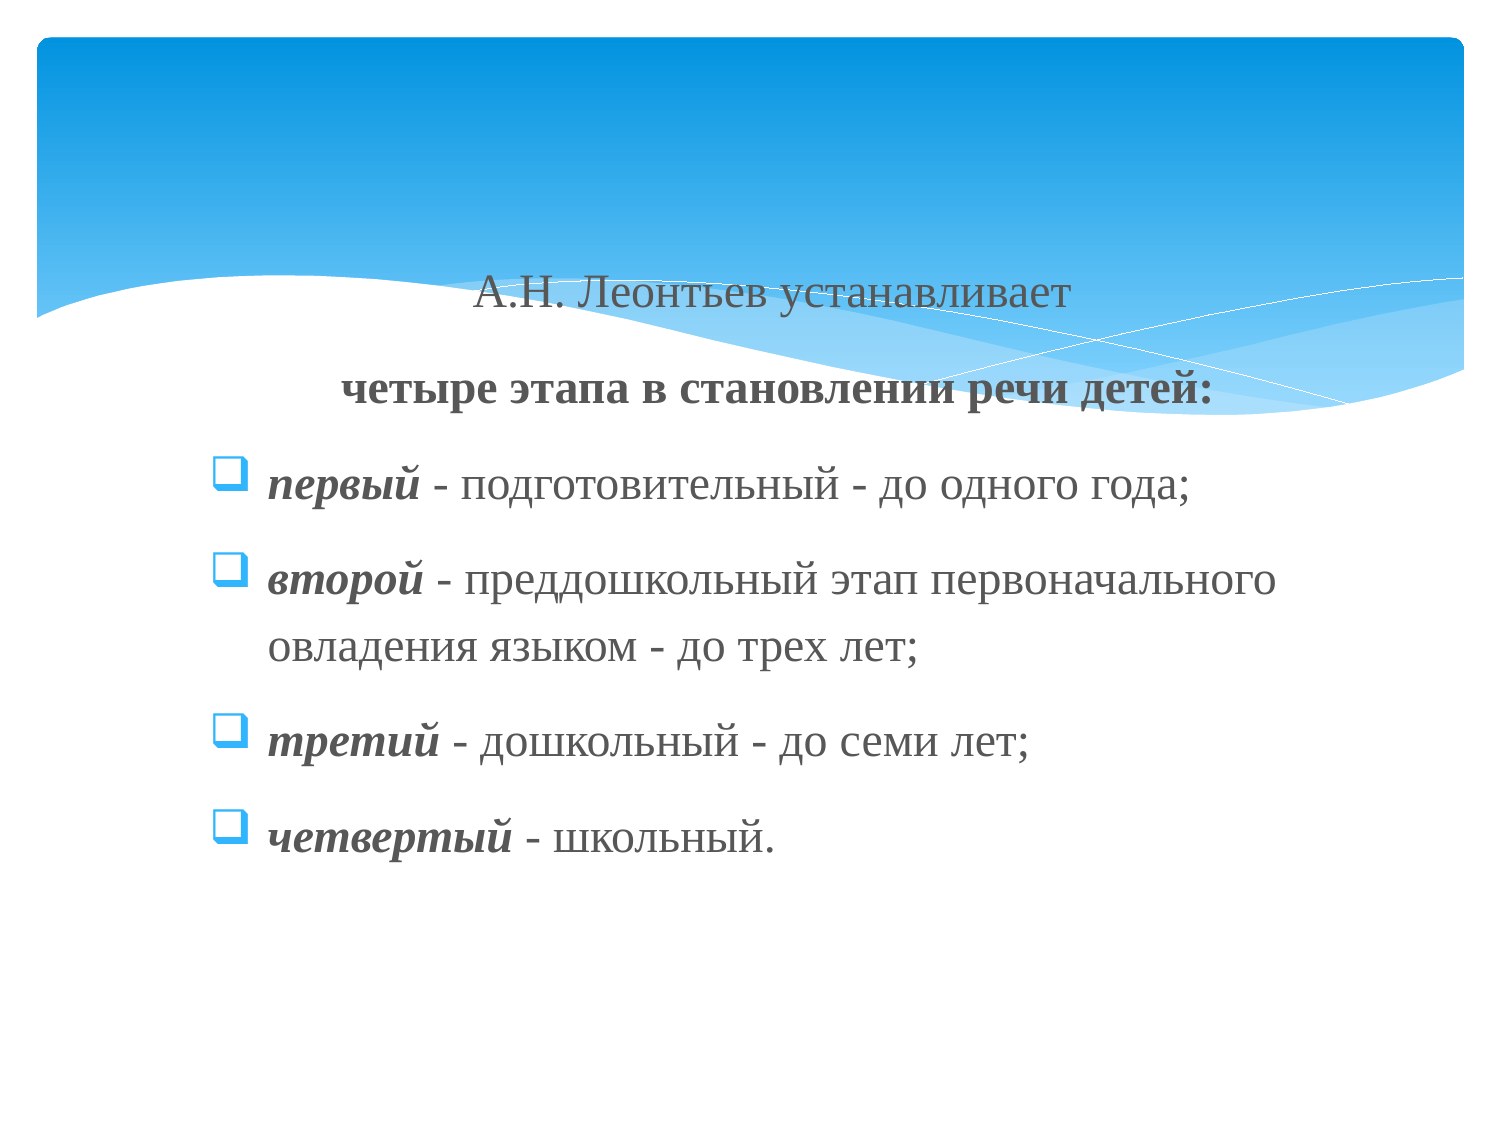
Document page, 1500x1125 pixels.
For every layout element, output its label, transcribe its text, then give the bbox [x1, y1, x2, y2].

list А.Н. Леонтьев устанавливает четыре этапа в становлении речи детей: первый - подготовительный - до одного года; второй - преддошкольный этап первоначального овладения языком - до трех лет; третий - дошкольный - до семи лет; четвертый - школьный. [147, 243, 1363, 875]
